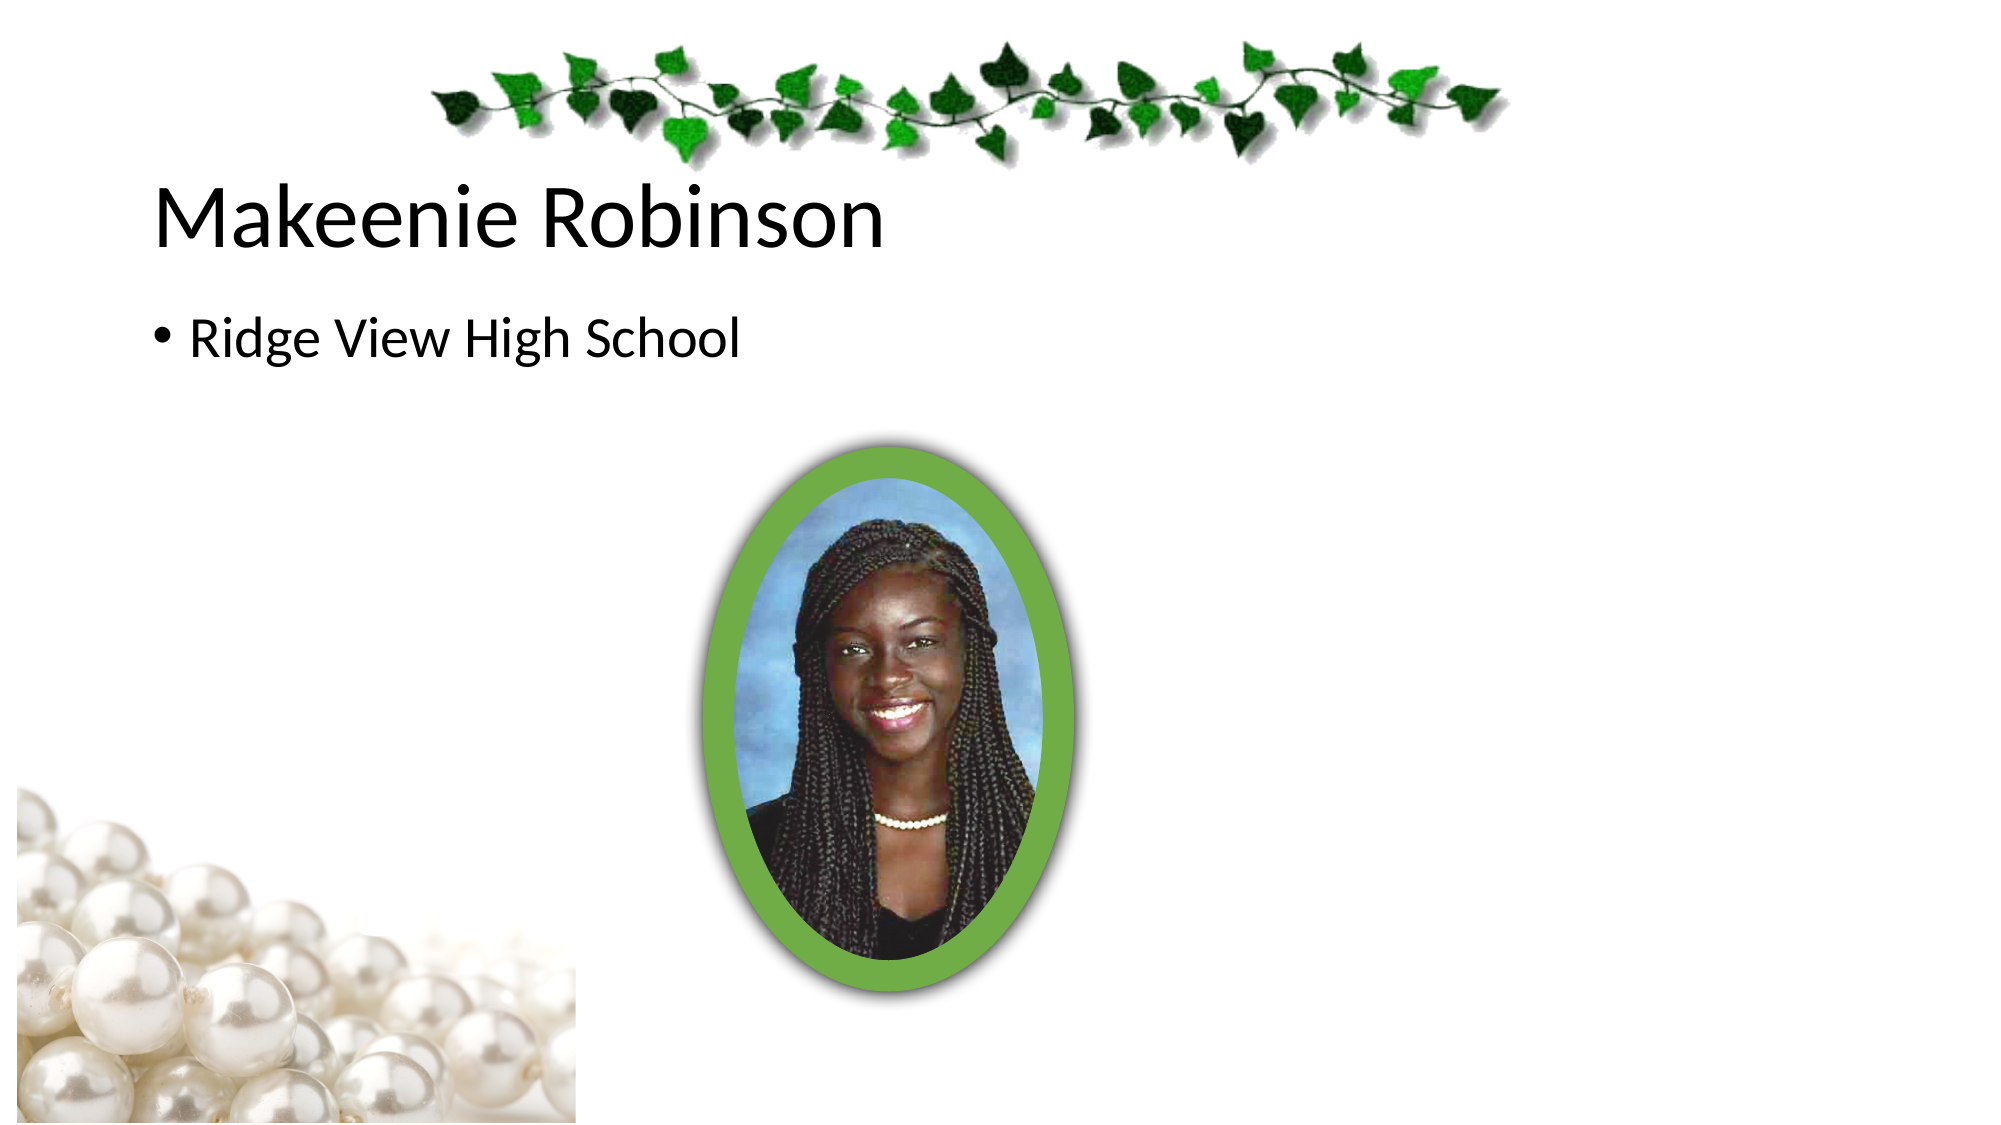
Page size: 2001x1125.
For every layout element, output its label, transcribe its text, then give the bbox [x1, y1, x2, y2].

list Ridge View High School [137, 299, 1863, 1014]
picture [718, 462, 1059, 977]
picture [422, 37, 1518, 178]
picture [16, 749, 576, 1124]
title Makeenie Robinson [137, 59, 1863, 278]
